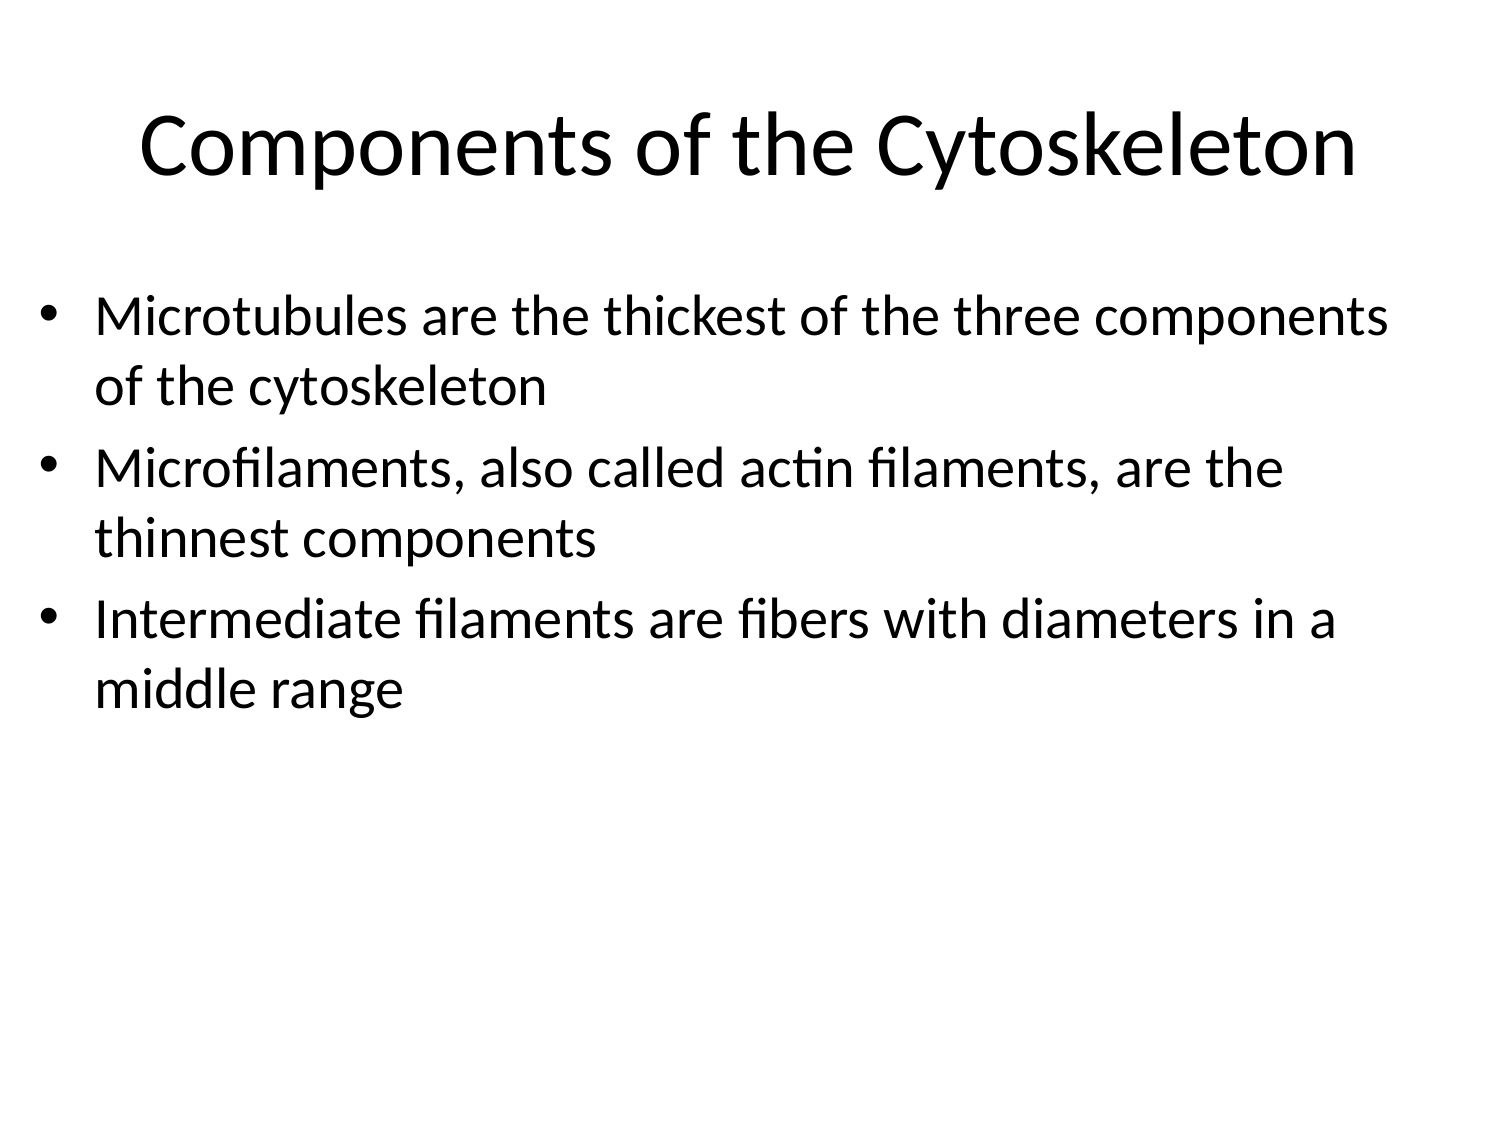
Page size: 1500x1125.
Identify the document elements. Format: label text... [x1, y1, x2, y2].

list Microtubules are the thickest of the three components of the cytoskeleton Microfilaments, also called actin filaments, are the thinnest components Intermediate filaments are fibers with diameters in a middle range [23, 269, 1424, 811]
title Components of the Cytoskeleton [75, 45, 1425, 233]
